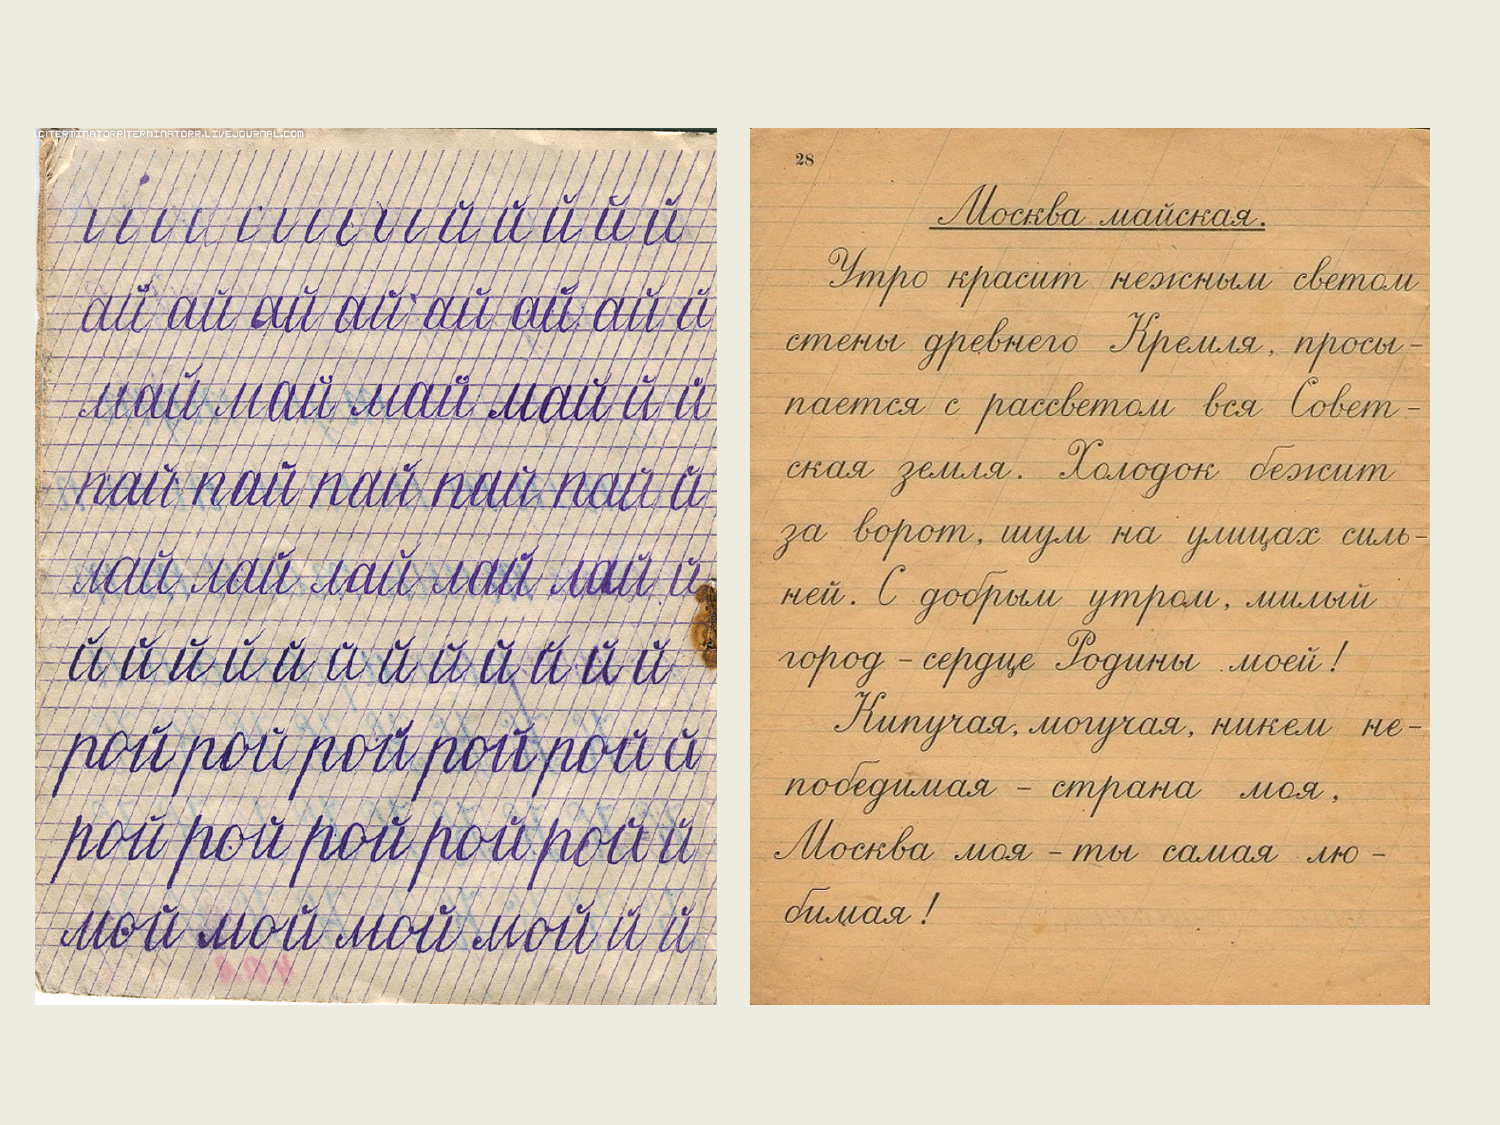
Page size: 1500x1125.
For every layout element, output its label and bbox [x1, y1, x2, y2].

list [749, 128, 1430, 1006]
list [34, 128, 718, 1006]
